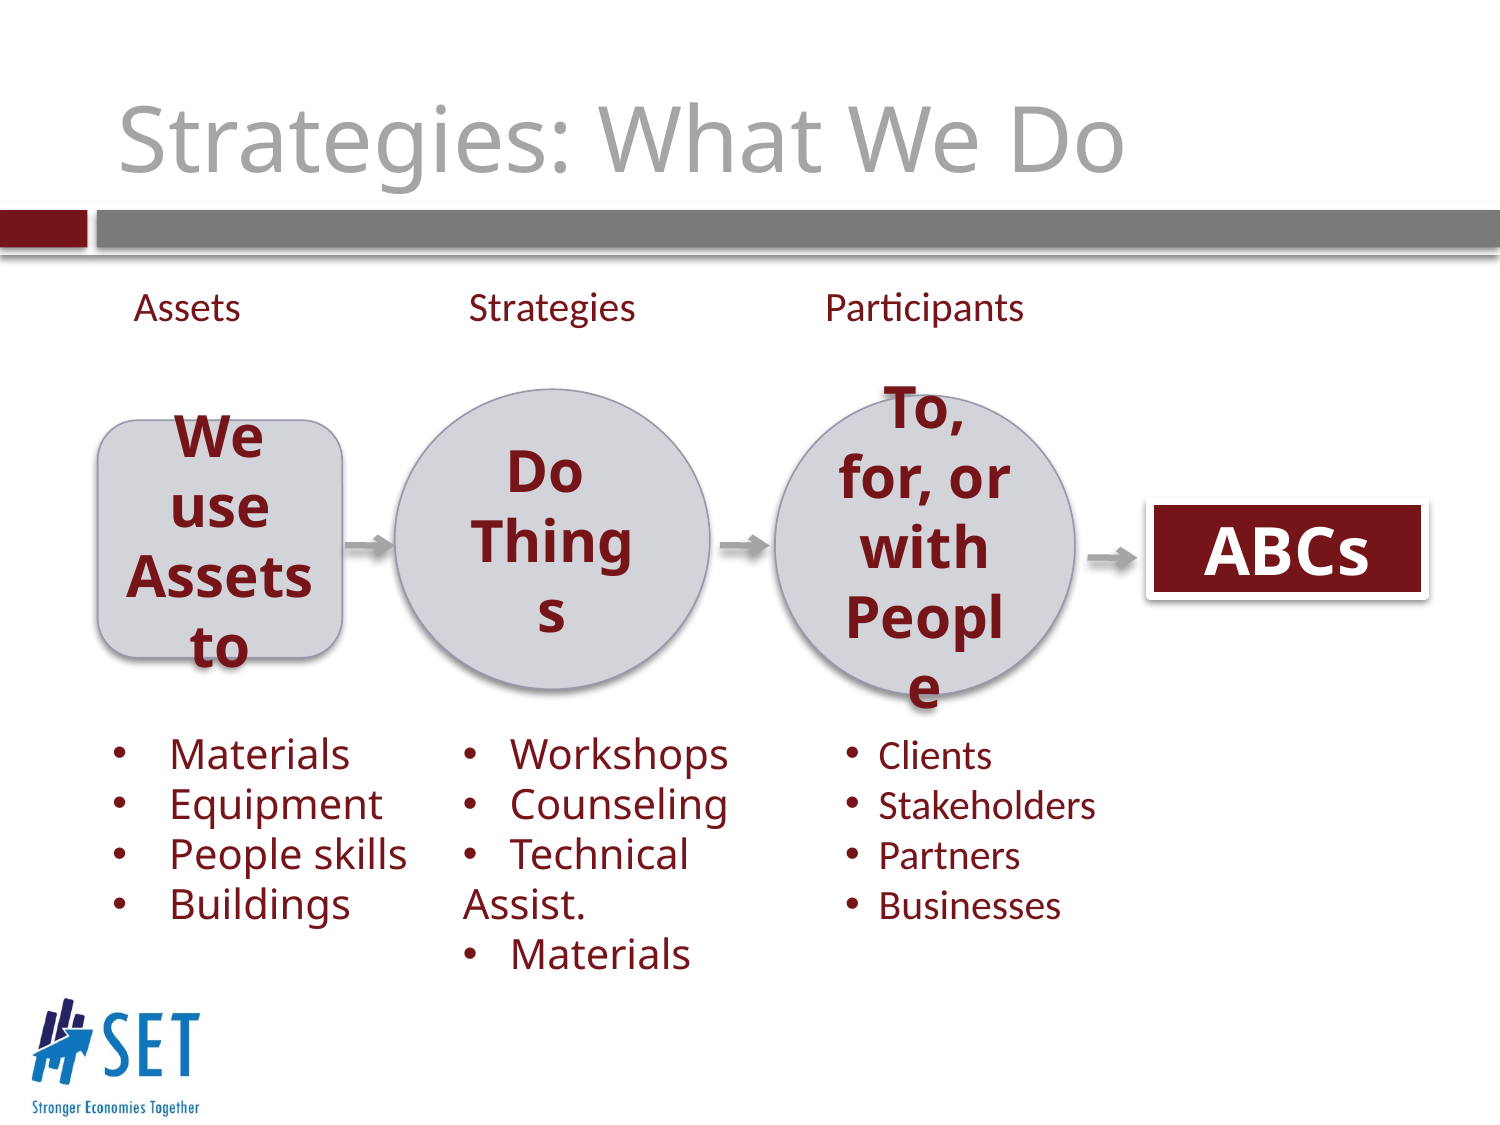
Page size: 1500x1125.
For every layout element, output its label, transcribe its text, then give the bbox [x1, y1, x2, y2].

title Strategies: What We Do [103, 67, 1397, 204]
text_box To, for, or with People [774, 394, 1076, 697]
text_box Do Things [393, 388, 711, 691]
text_box Participants [737, 271, 1113, 337]
text_box Clients Stakeholders Partners Businesses [830, 720, 1131, 936]
text_box Assets [29, 271, 345, 337]
text_box Strategies [394, 271, 710, 337]
picture [29, 996, 202, 1118]
text_box We use Assets to [96, 419, 344, 659]
text_box Materials Equipment People skills Buildings [97, 720, 473, 936]
text_box Workshops Counseling Technical Assist. Materials [448, 720, 824, 986]
text_box ABCs [1146, 497, 1429, 600]
